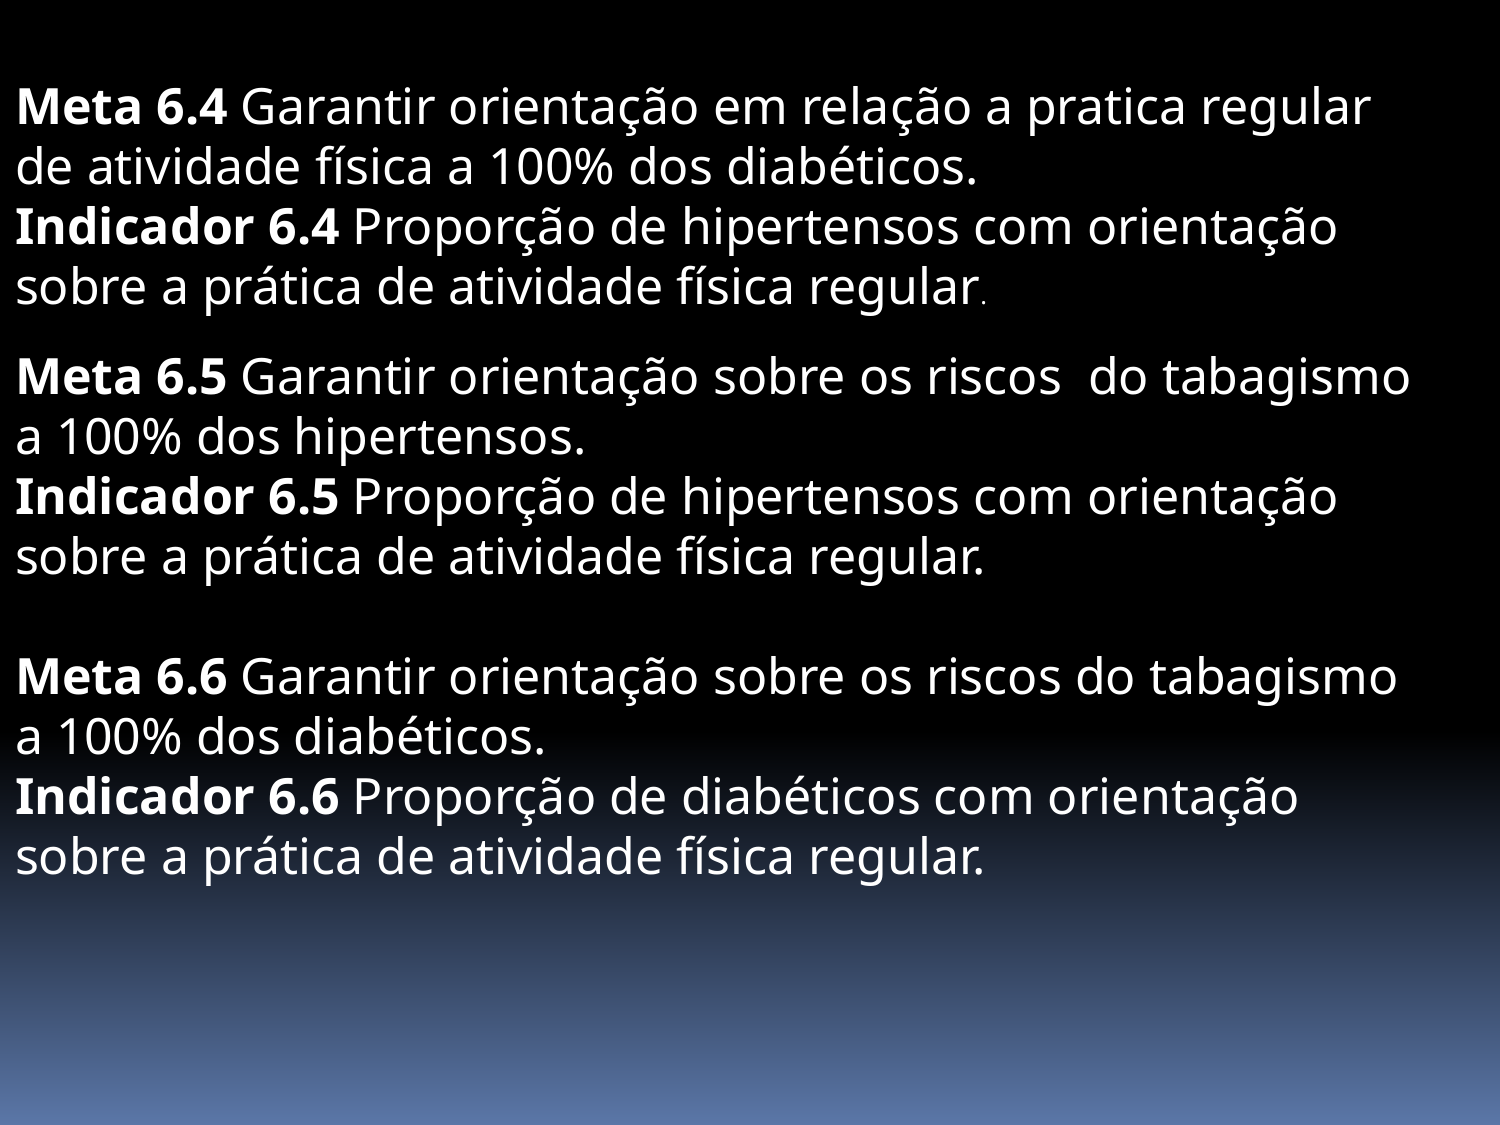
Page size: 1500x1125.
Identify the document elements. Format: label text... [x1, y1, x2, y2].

text_box Meta 6.4 Garantir orientação em relação a pratica regular de atividade física a 100% dos diabéticos. Indicador 6.4 Proporção de hipertensos com orientação sobre a prática de atividade física regular. Meta 6.5 Garantir orientação sobre os riscos do tabagismo a 100% dos hipertensos. Indicador 6.5 Proporção de hipertensos com orientação sobre a prática de atividade física regular. Meta 6.6 Garantir orientação sobre os riscos do tabagismo a 100% dos diabéticos. Indicador 6.6 Proporção de diabéticos com orientação sobre a prática de atividade física regular. [0, 7, 1453, 1125]
